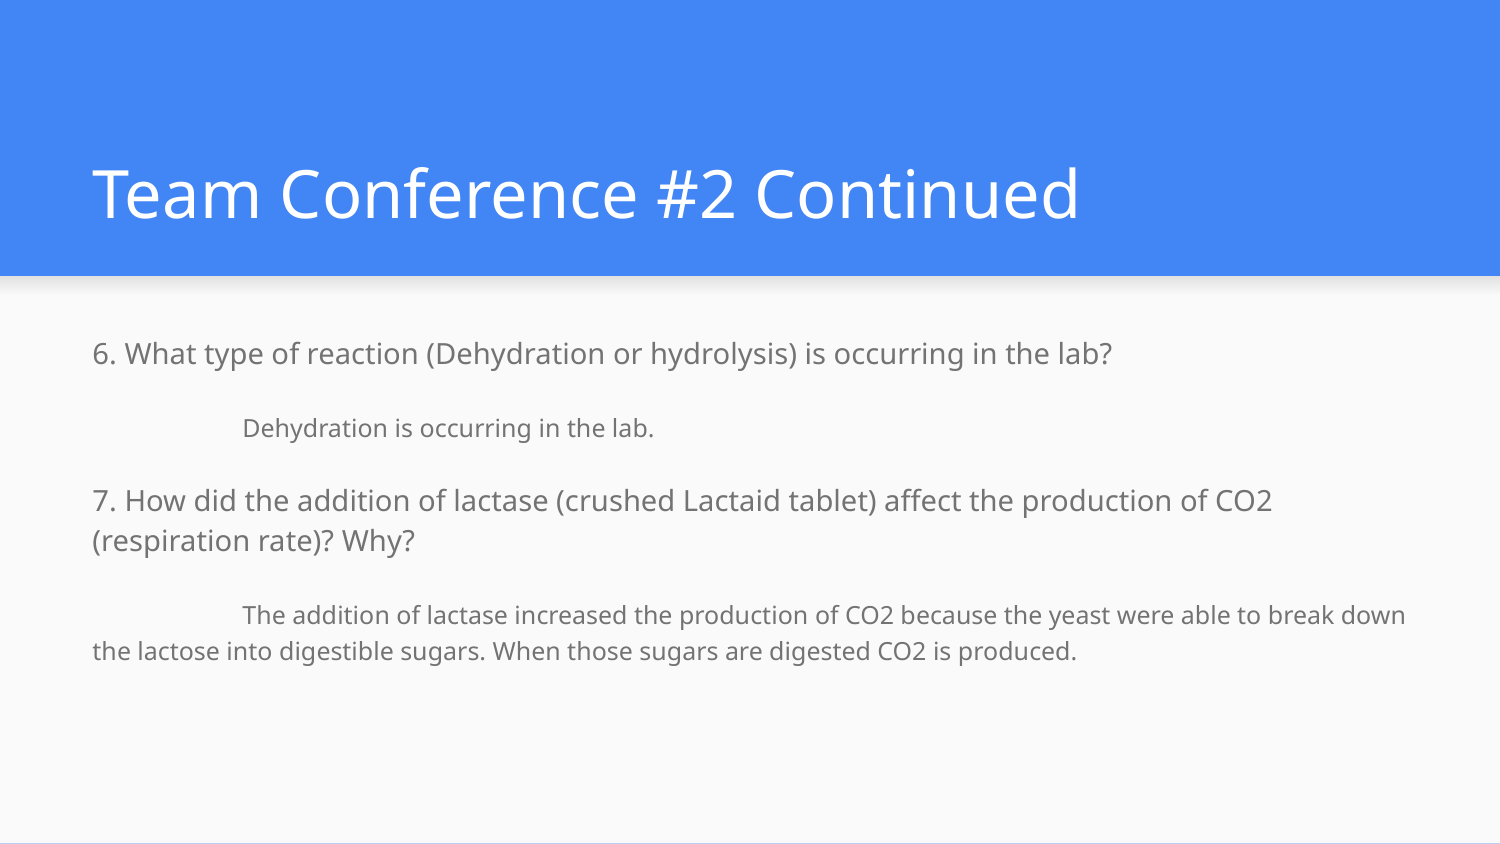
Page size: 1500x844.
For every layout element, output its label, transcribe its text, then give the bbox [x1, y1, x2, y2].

title Team Conference #2 Continued [77, 121, 1427, 248]
list 6. What type of reaction (Dehydration or hydrolysis) is occurring in the lab? Dehydration is occurring in the lab. 7. How did the addition of lactase (crushed Lactaid tablet) affect the production of CO2 (respiration rate)? Why? The addition of lactase increased the production of CO2 because the yeast were able to break down the lactose into digestible sugars. When those sugars are digested CO2 is produced. [77, 314, 1427, 760]
